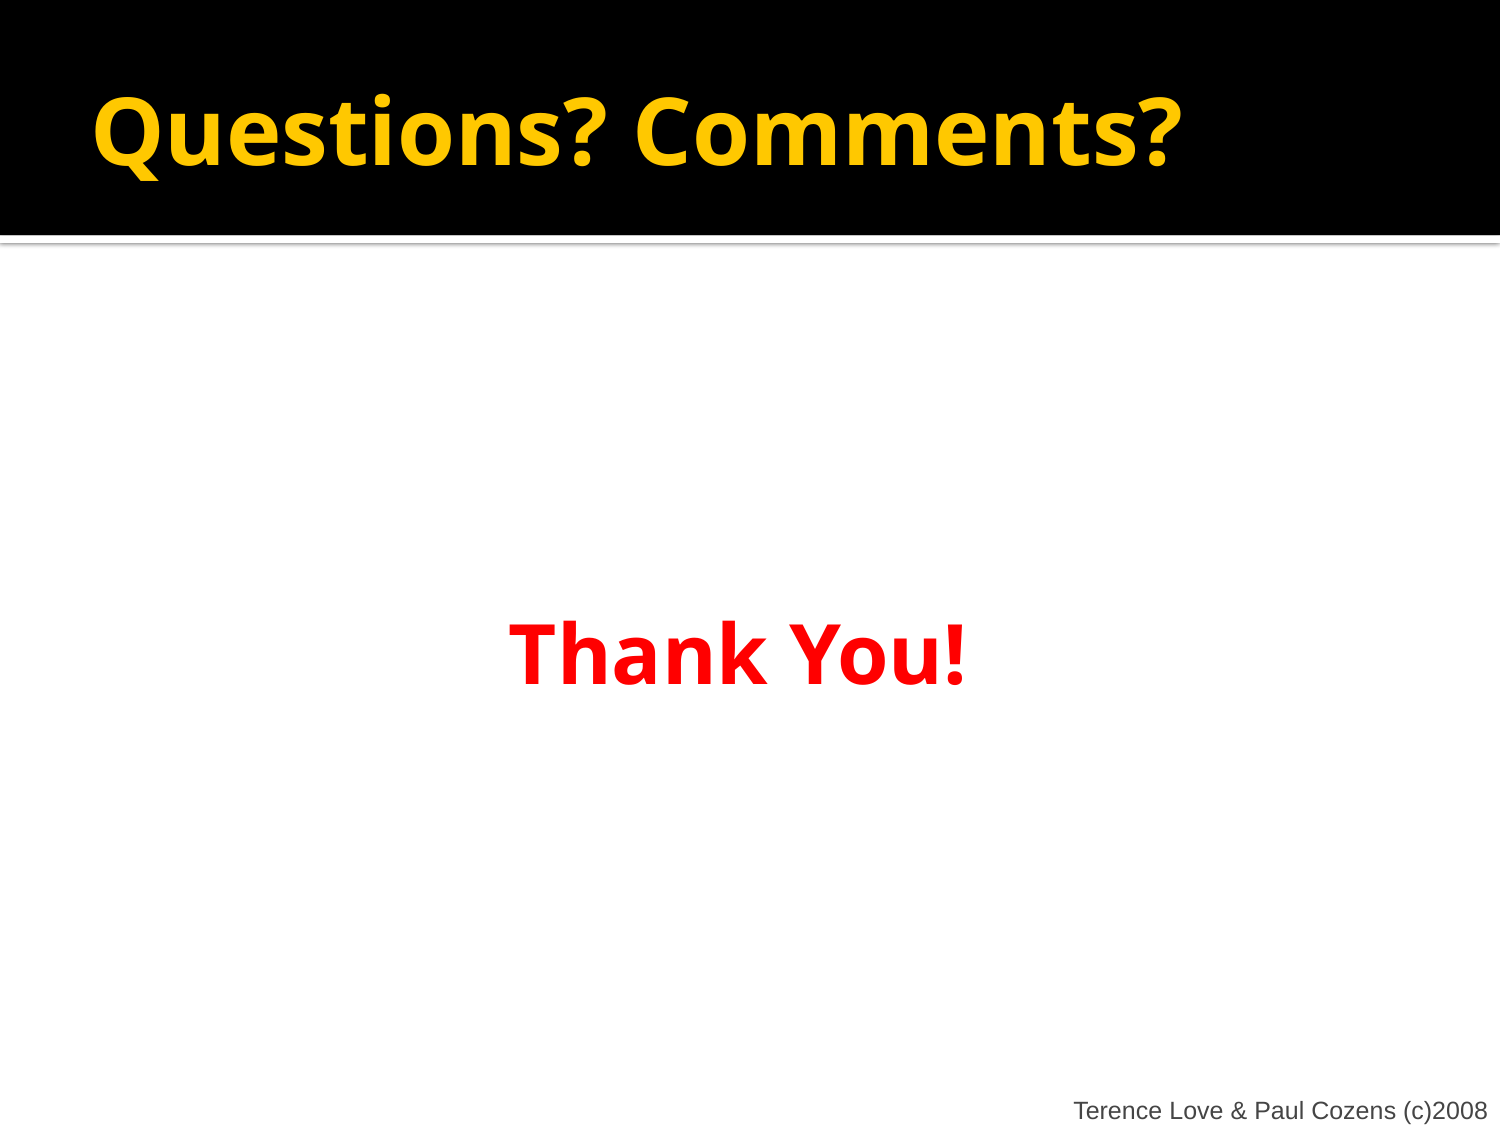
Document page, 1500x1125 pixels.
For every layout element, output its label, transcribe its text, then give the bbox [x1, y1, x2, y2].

title Questions? Comments? [75, 25, 1425, 231]
list Thank You! [480, 585, 1062, 834]
footer Terence Love & Paul Cozens (c)2008 [1065, 1062, 1500, 1125]
